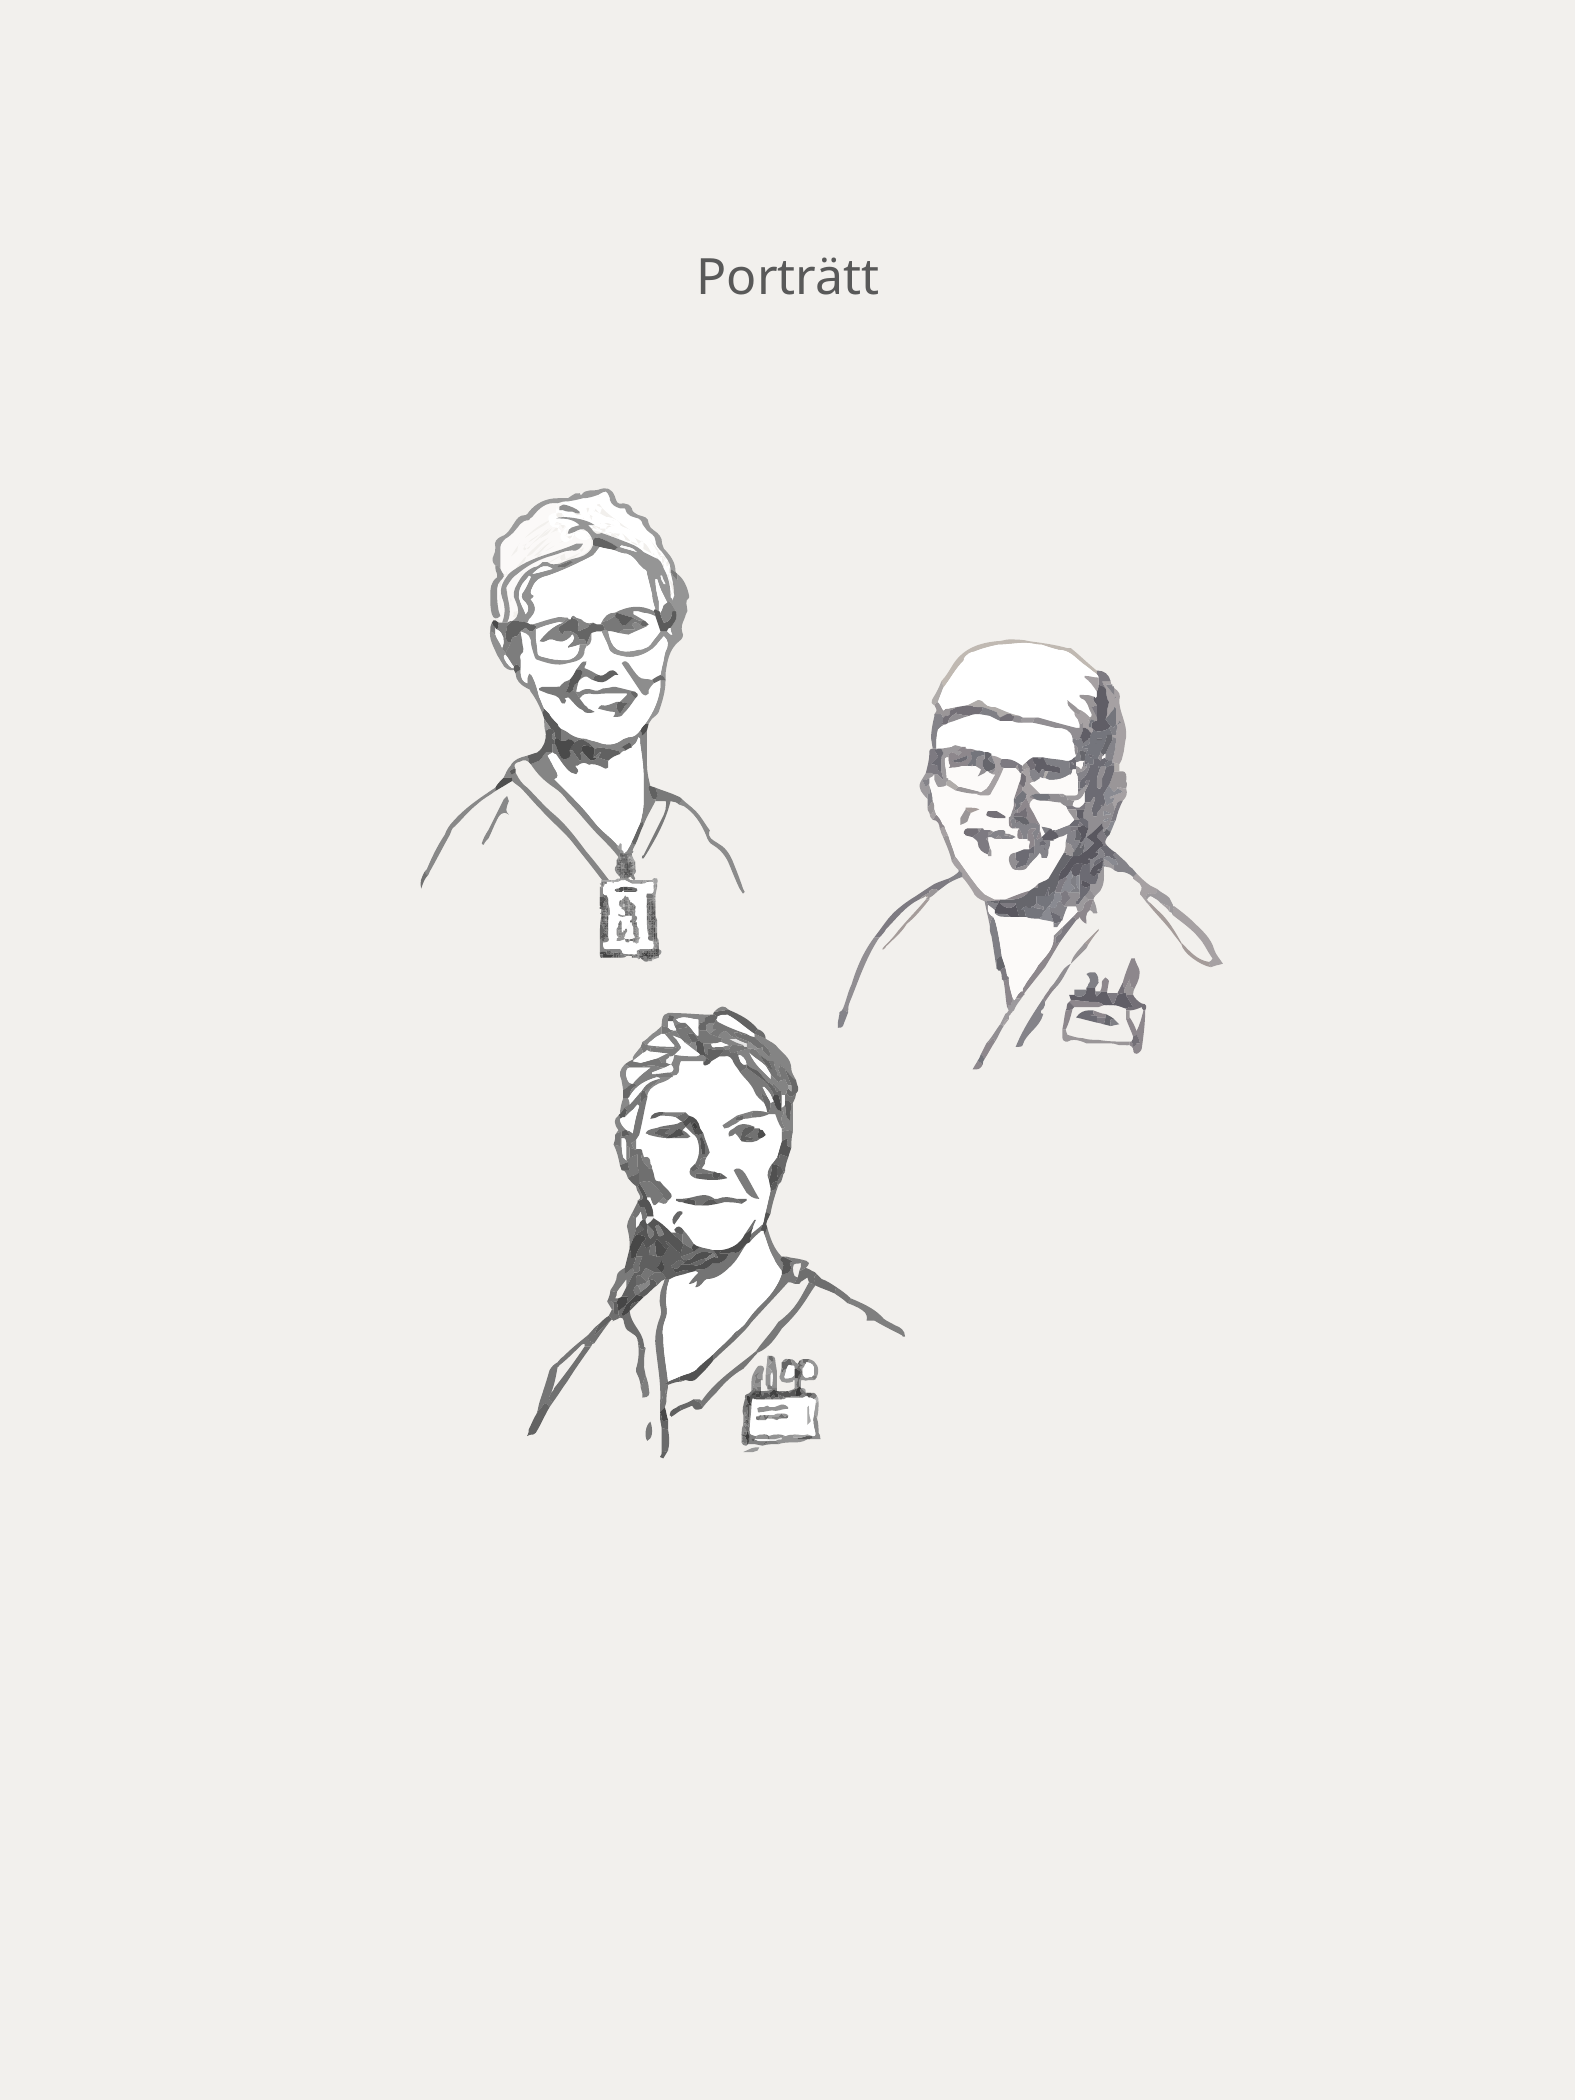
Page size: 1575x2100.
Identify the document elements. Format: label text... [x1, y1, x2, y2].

text_box Porträtt [319, 237, 1257, 313]
picture [526, 639, 1224, 1459]
picture [419, 487, 746, 962]
